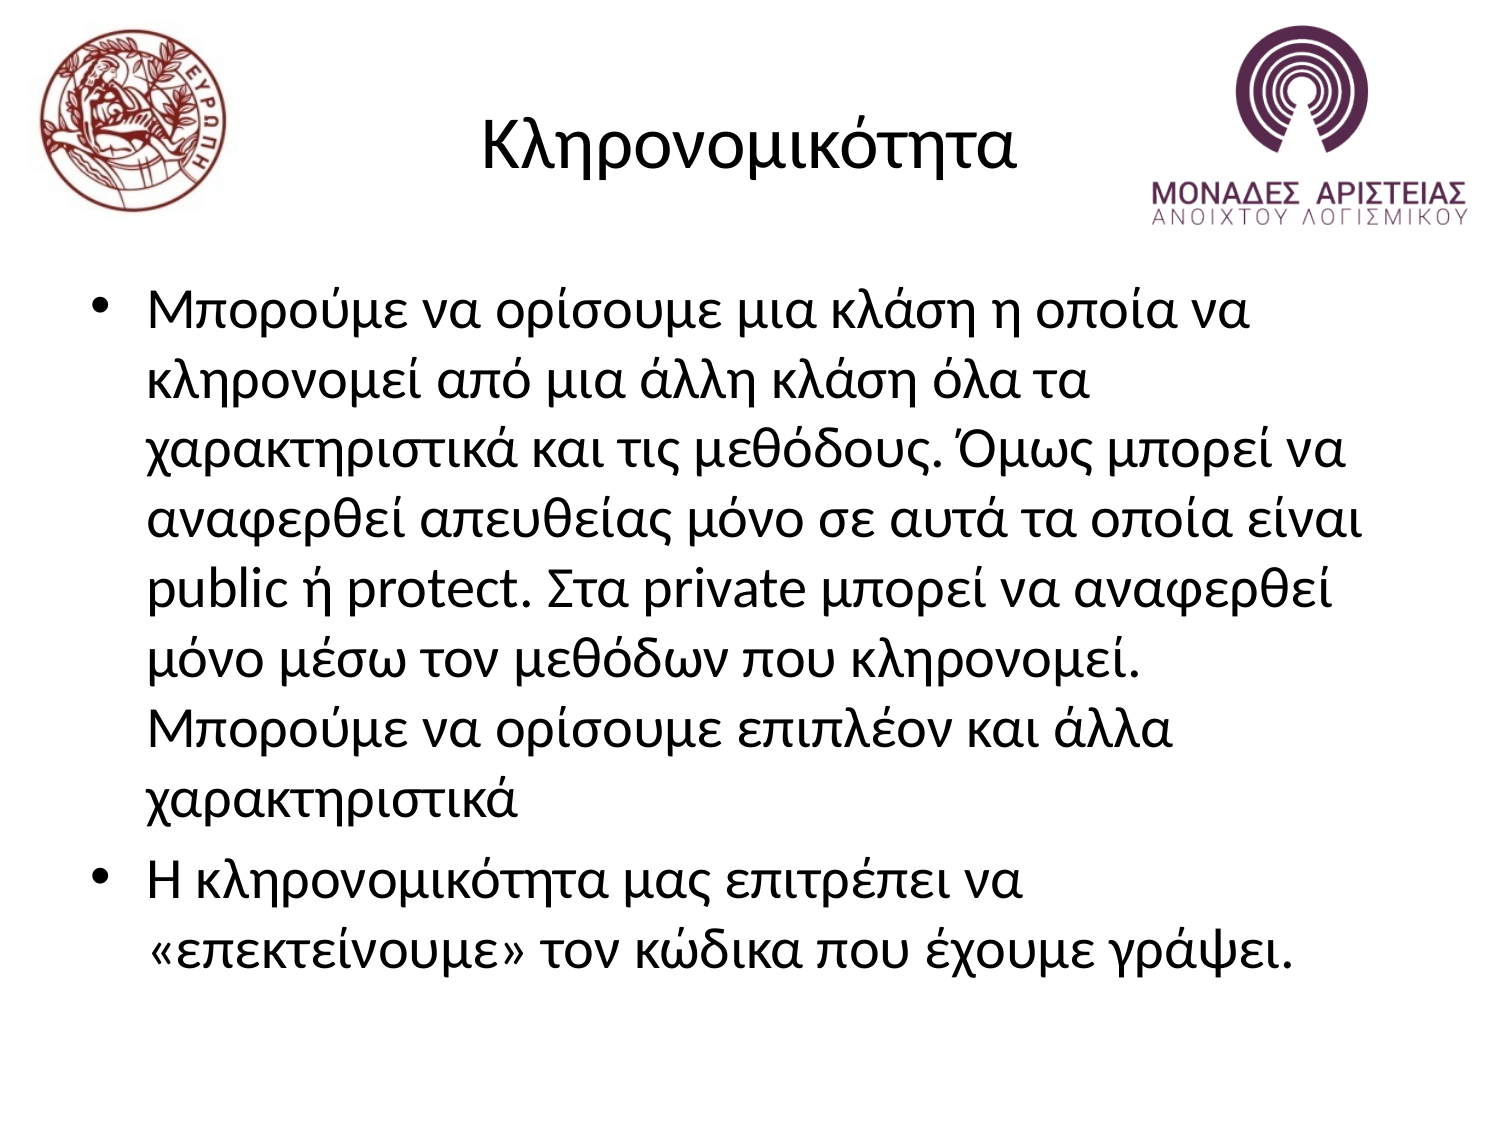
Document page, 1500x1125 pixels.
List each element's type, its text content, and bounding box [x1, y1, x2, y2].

picture [1151, 25, 1468, 226]
title Κληρονομικότητα [75, 45, 1425, 233]
list Μπορούμε να ορίσουμε μια κλάση η οποία να κληρονομεί από μια άλλη κλάση όλα τα χαρακτηριστικά και τις μεθόδους. Όμως μπορεί να αναφερθεί απευθείας μόνο σε αυτά τα οποία είναι public ή protect. Στα private μπορεί να αναφερθεί μόνο μέσω τον μεθόδων που κληρονομεί. Μπορούμε να ορίσουμε επιπλέον και άλλα χαρακτηριστικά Η κληρονομικότητα μας επιτρέπει να «επεκτείνουμε» τον κώδικα που έχουμε γράψει. [75, 262, 1425, 1005]
picture [29, 19, 237, 223]
